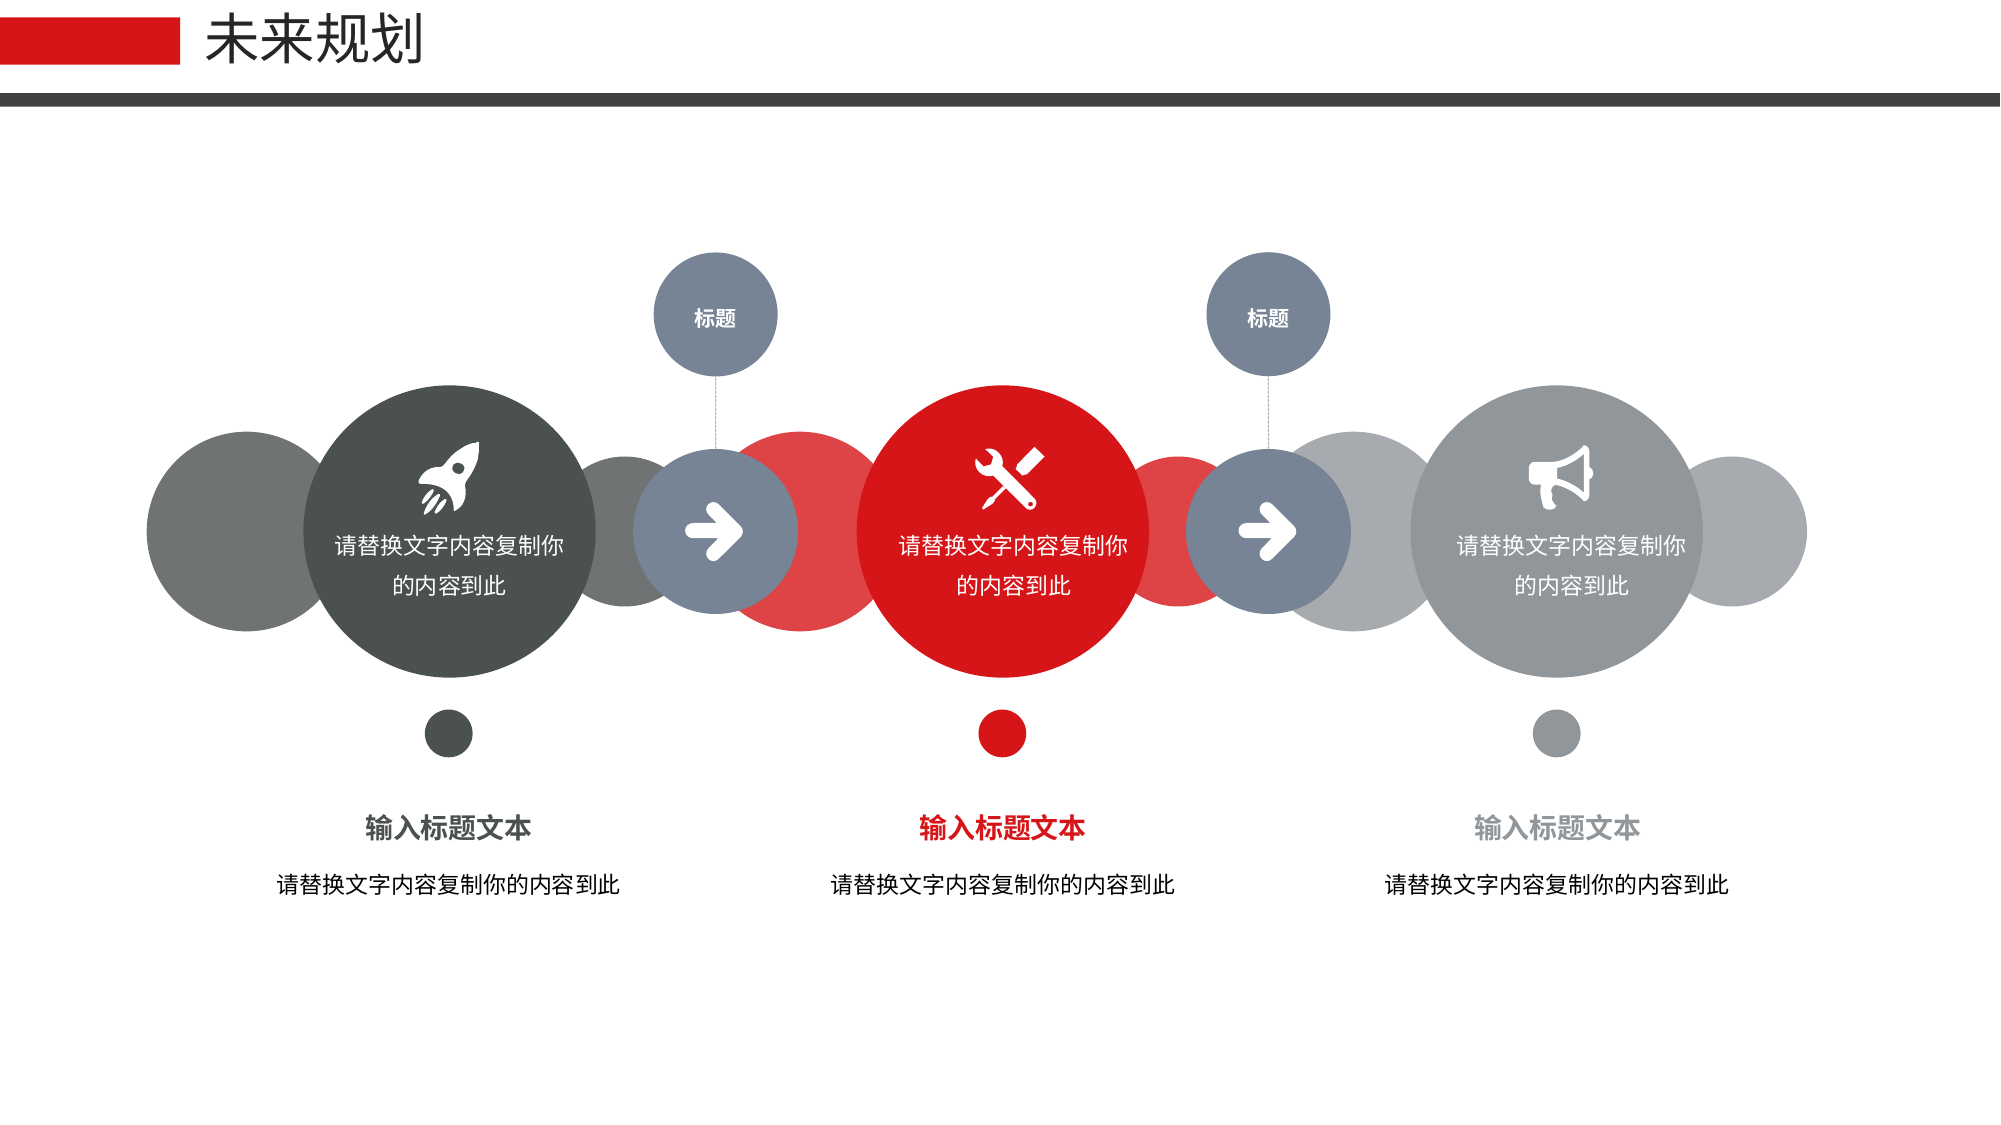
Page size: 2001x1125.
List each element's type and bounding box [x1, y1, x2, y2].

text_box [222, 799, 676, 1004]
text_box [1206, 252, 1331, 377]
text_box [1531, 708, 1582, 759]
text_box [1330, 799, 1784, 1004]
text_box [653, 252, 778, 377]
text_box [776, 799, 1230, 1004]
text_box [146, 376, 1808, 678]
text_box [977, 708, 1028, 759]
text_box [423, 708, 474, 759]
